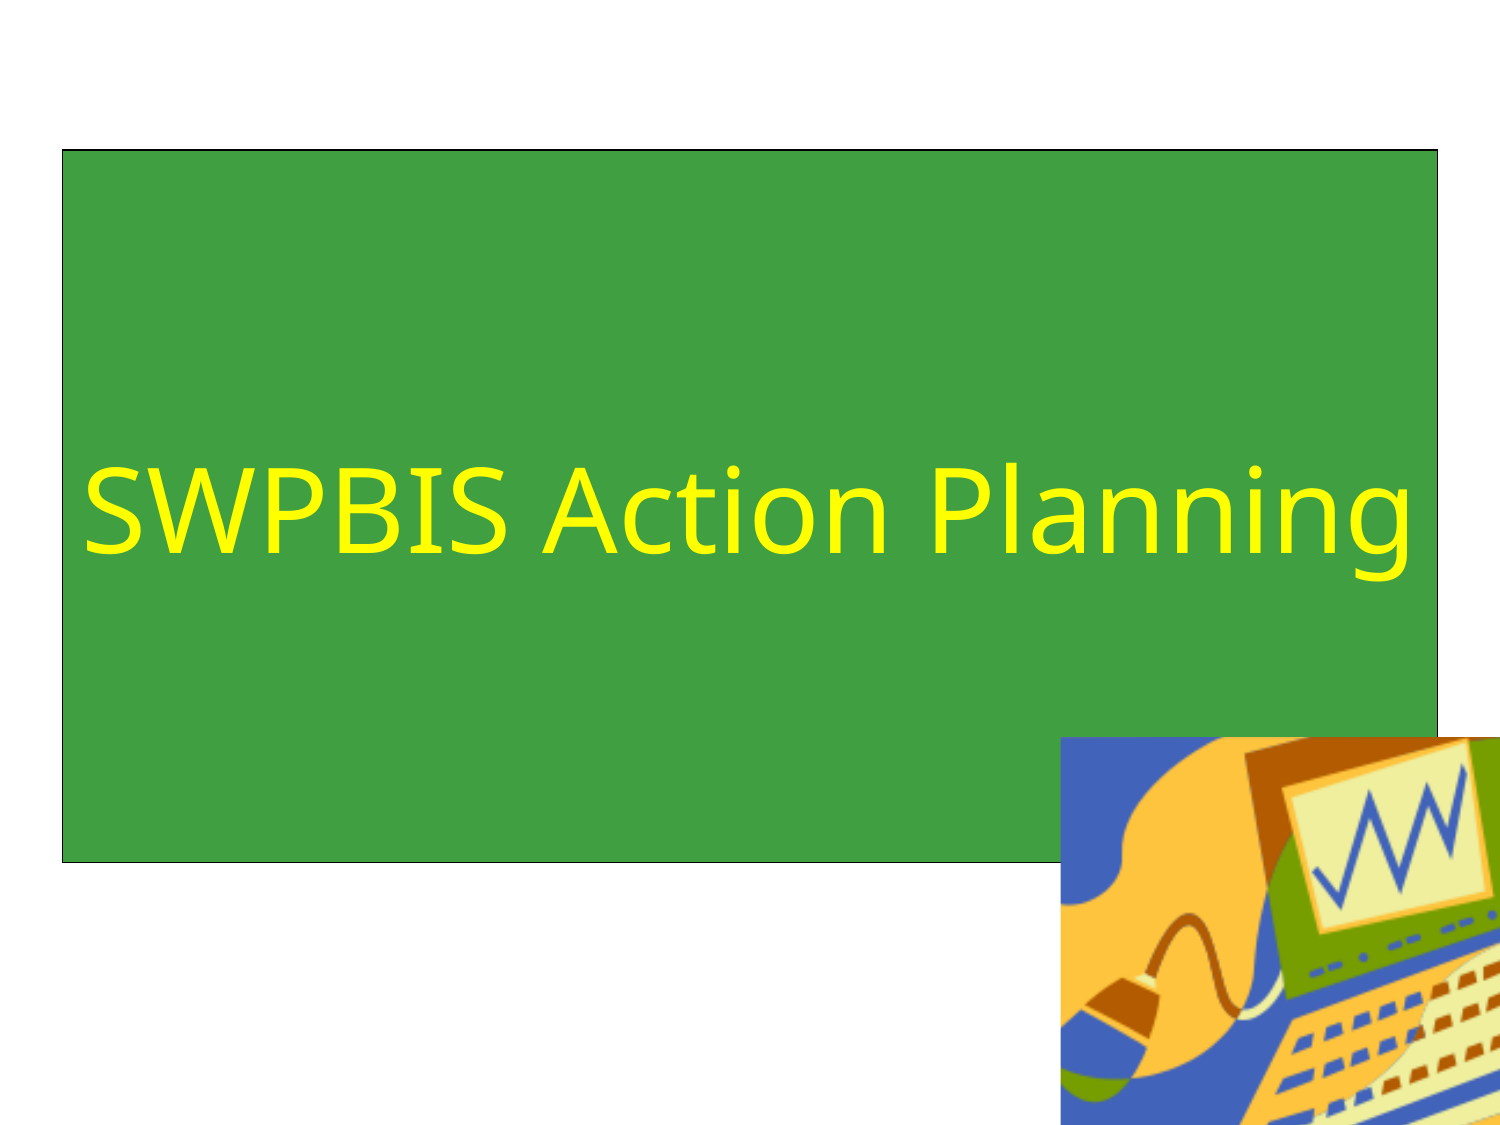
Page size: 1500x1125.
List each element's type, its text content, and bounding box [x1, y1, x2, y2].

picture [1060, 737, 1500, 1125]
text_box SWPBIS Action Planning [62, 149, 1438, 863]
